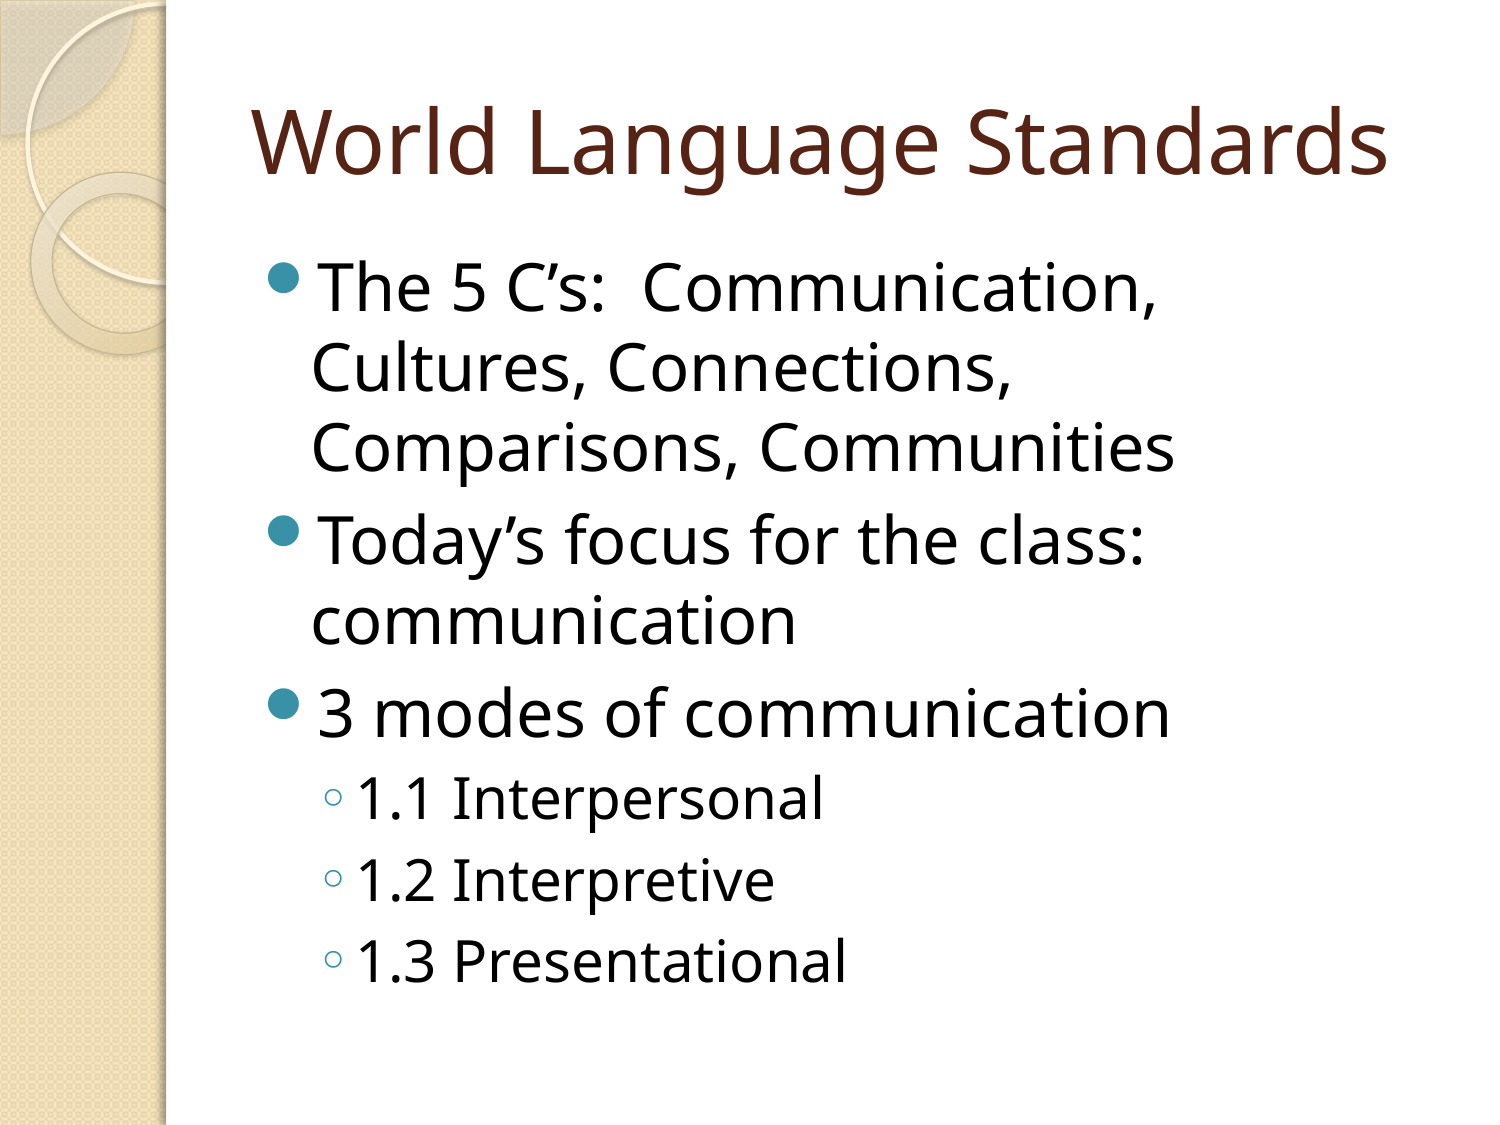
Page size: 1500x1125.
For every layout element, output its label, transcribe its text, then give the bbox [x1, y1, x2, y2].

title World Language Standards [235, 45, 1466, 233]
list The 5 C’s: Communication, Cultures, Connections, Comparisons, Communities Today’s focus for the class: communication 3 modes of communication 1.1 Interpersonal 1.2 Interpretive 1.3 Presentational [235, 237, 1466, 1025]
